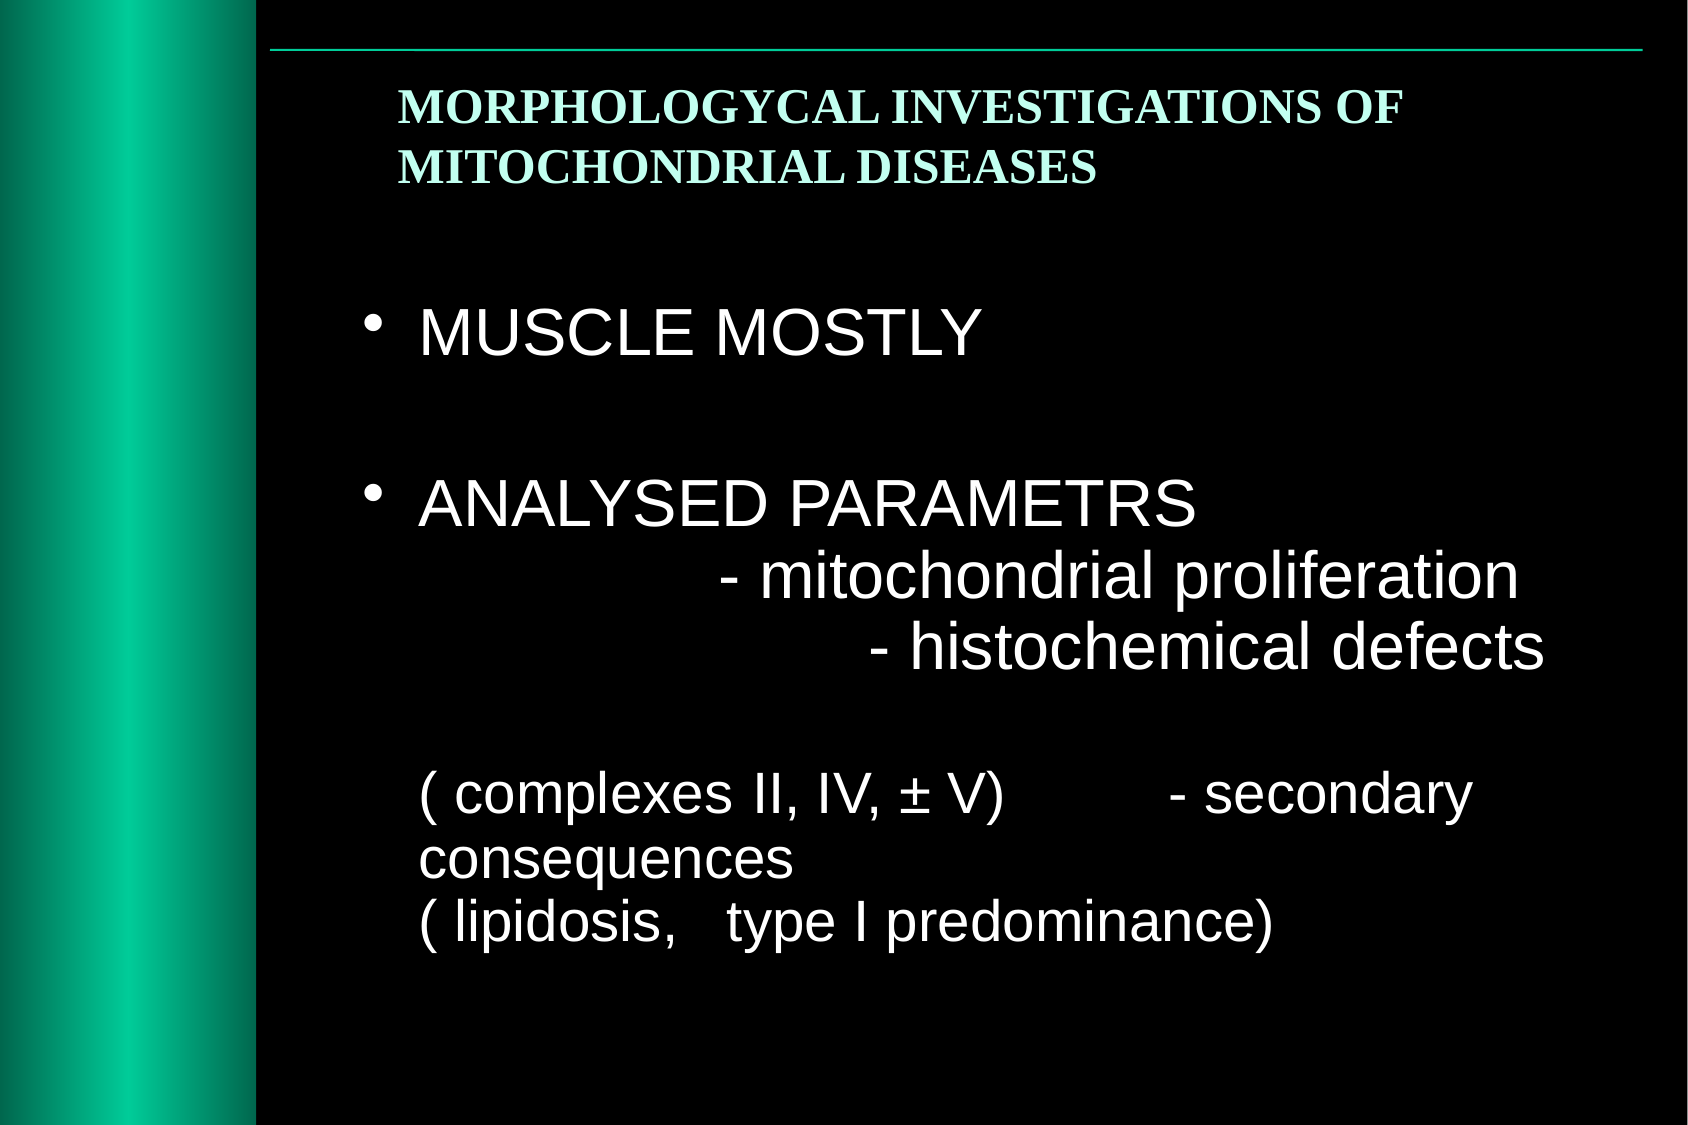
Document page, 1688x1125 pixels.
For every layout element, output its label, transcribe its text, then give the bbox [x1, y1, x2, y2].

text_box MORPHOLOGYCAL INVESTIGATIONS OF MITOCHONDRIAL DISEASES [383, 66, 1636, 202]
text_box MUSCLE MOSTLY ANALYSED PARAMETRS - mitochondrial proliferation - histochemical defects ( complexes II, IV, ± V) - secondary consequences ( lipidosis, type I predominance) [347, 290, 1581, 954]
